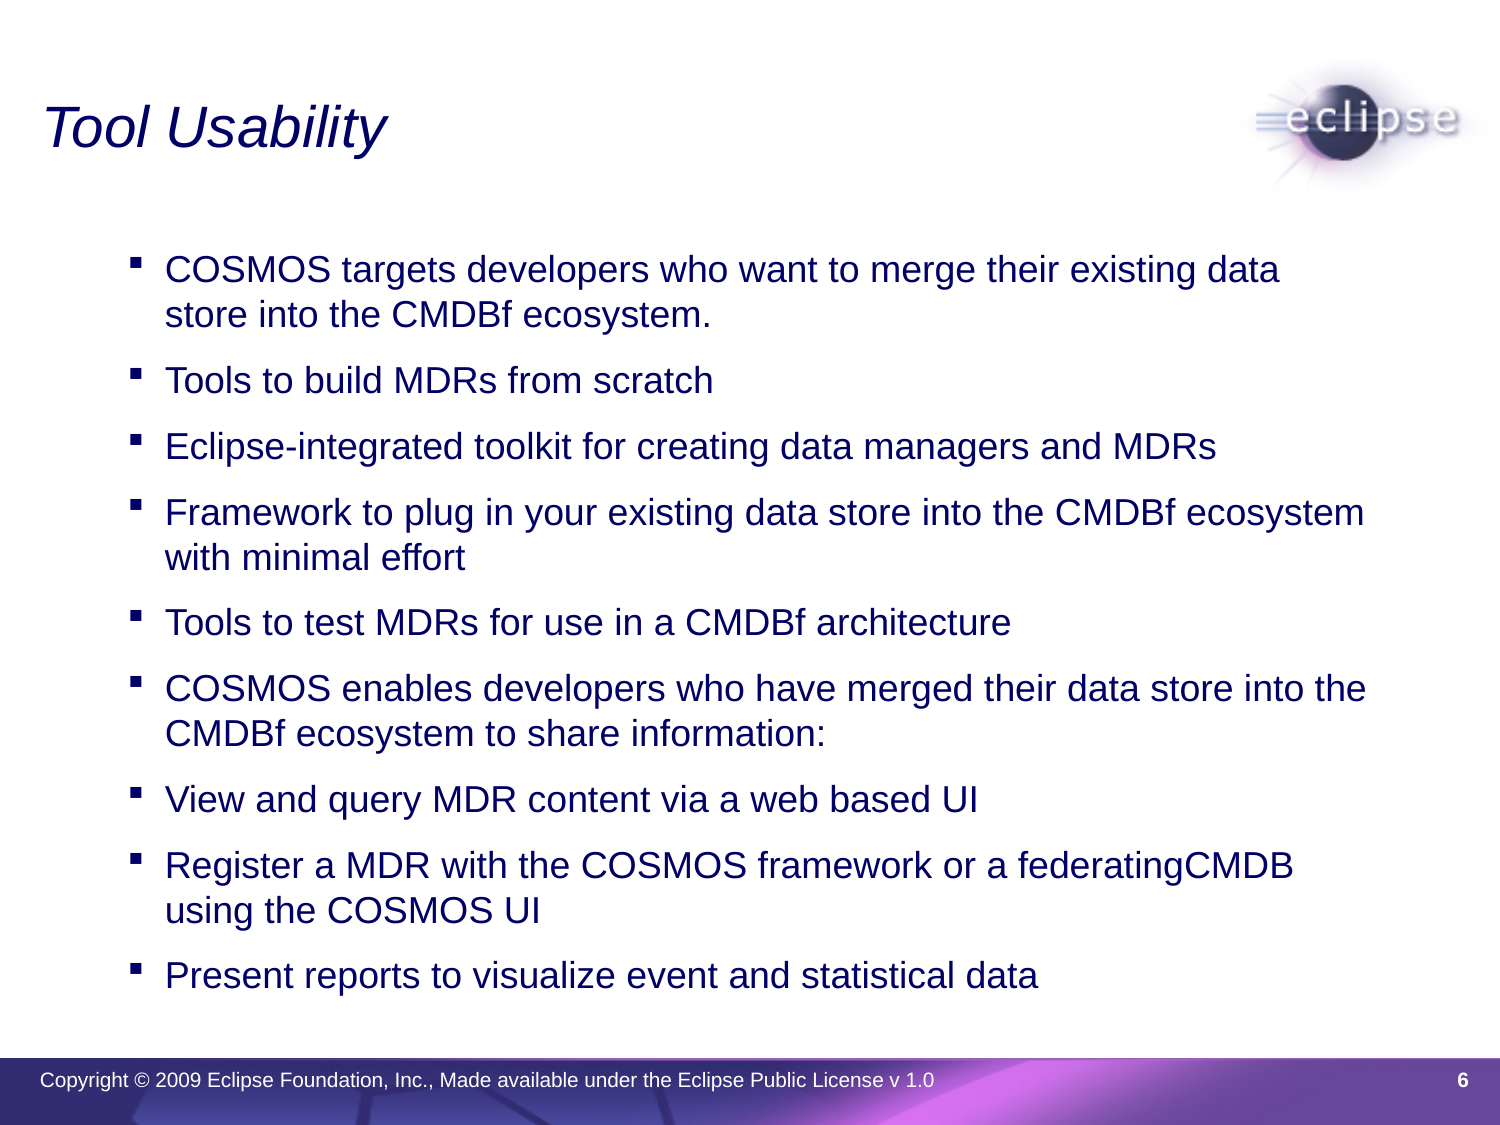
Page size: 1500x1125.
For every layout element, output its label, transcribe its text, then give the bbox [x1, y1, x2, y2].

picture [0, 1058, 1500, 1125]
list COSMOS targets developers who want to merge their existing data store into the CMDBf ecosystem. Tools to build MDRs from scratch Eclipse-integrated toolkit for creating data managers and MDRs Framework to plug in your existing data store into the CMDBf ecosystem with minimal effort Tools to test MDRs for use in a CMDBf architecture COSMOS enables developers who have merged their data store into the CMDBf ecosystem to share information: View and query MDR content via a web based UI Register a MDR with the COSMOS framework or a federatingCMDB using the COSMOS UI Present reports to visualize event and statistical data [111, 237, 1389, 1021]
picture [1222, 60, 1500, 191]
title Tool Usability [26, 89, 1223, 173]
slide_number 6 [1133, 1059, 1485, 1100]
